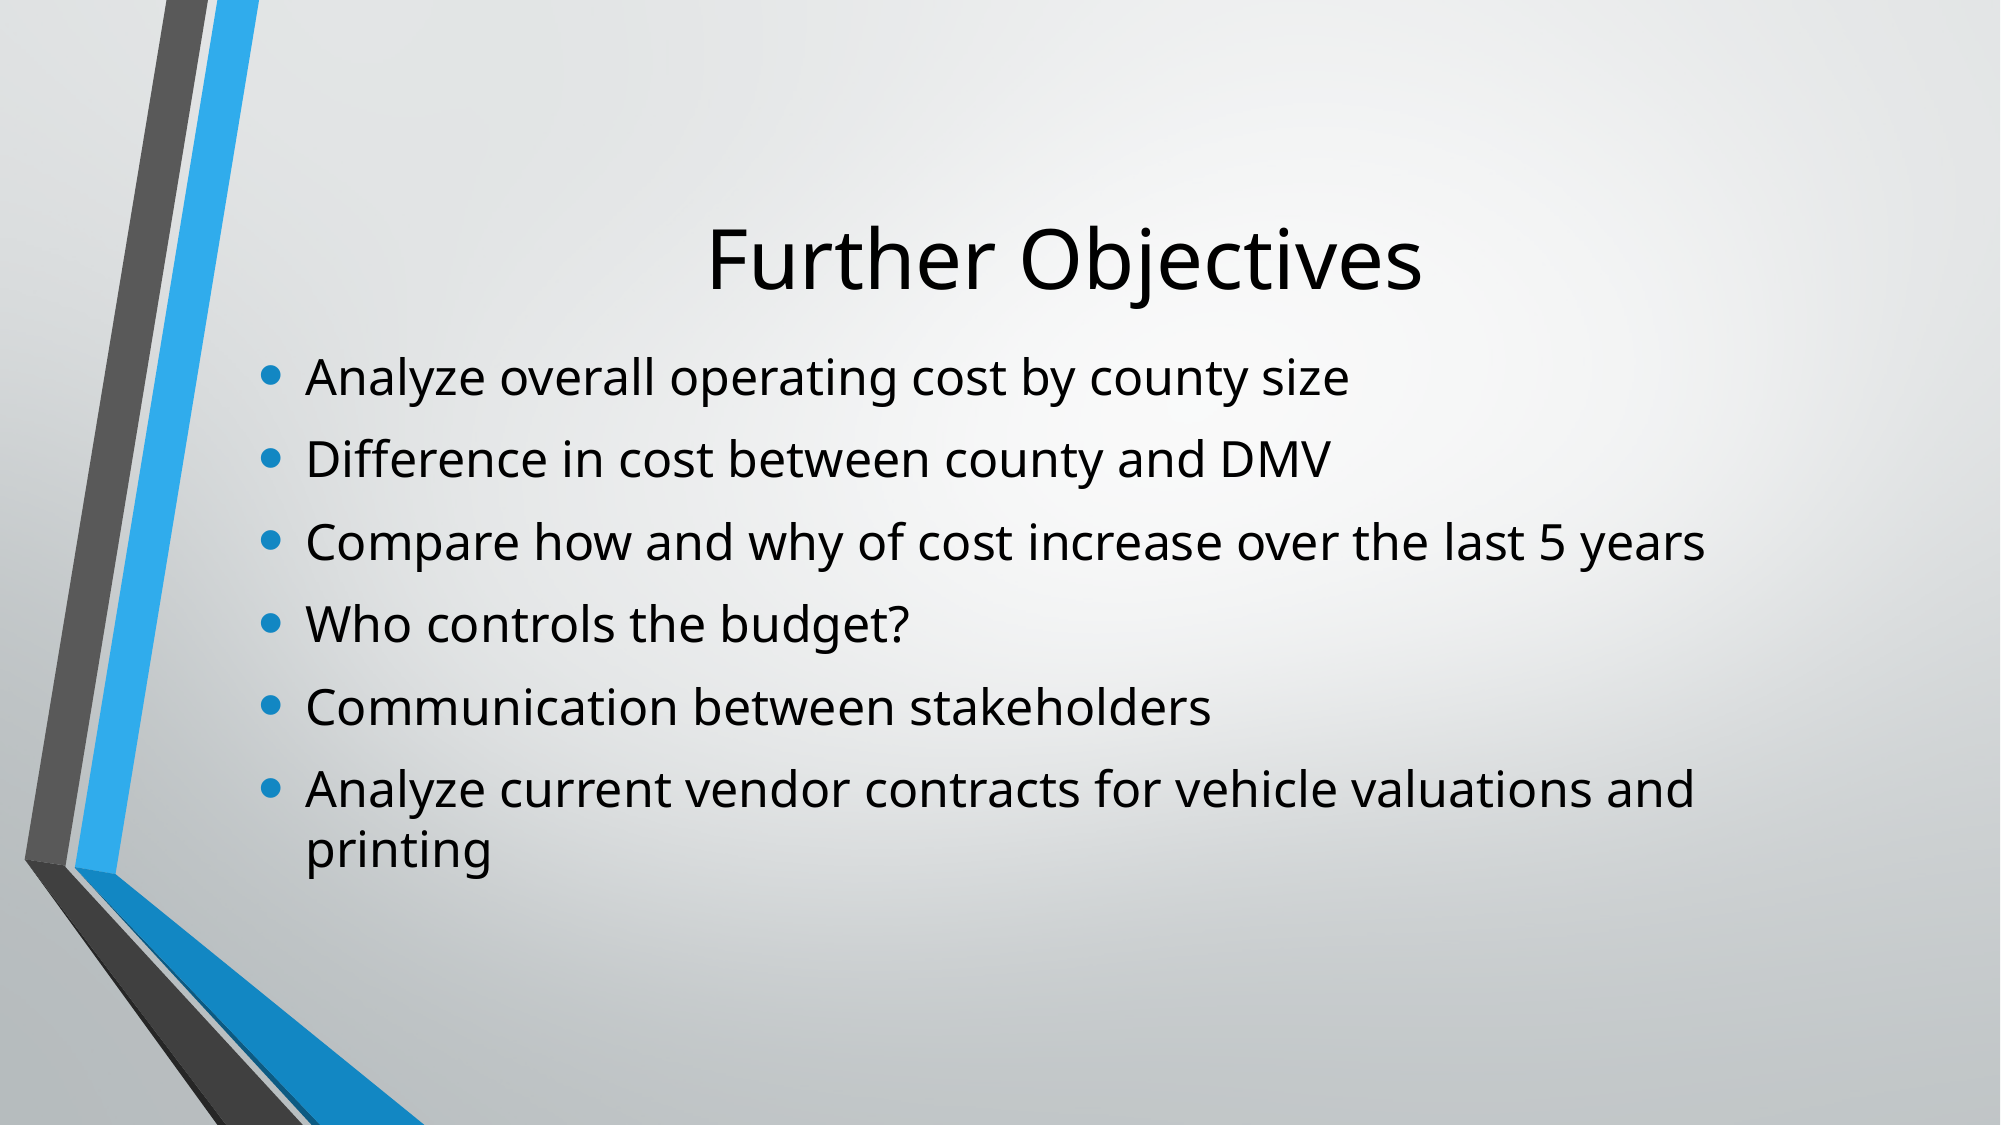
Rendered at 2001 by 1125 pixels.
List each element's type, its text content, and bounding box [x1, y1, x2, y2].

list Analyze overall operating cost by county size Difference in cost between county and DMV Compare how and why of cost increase over the last 5 years Who controls the budget? Communication between stakeholders Analyze current vendor contracts for vehicle valuations and printing [243, 437, 1887, 950]
title Further Objectives [243, 112, 1887, 400]
